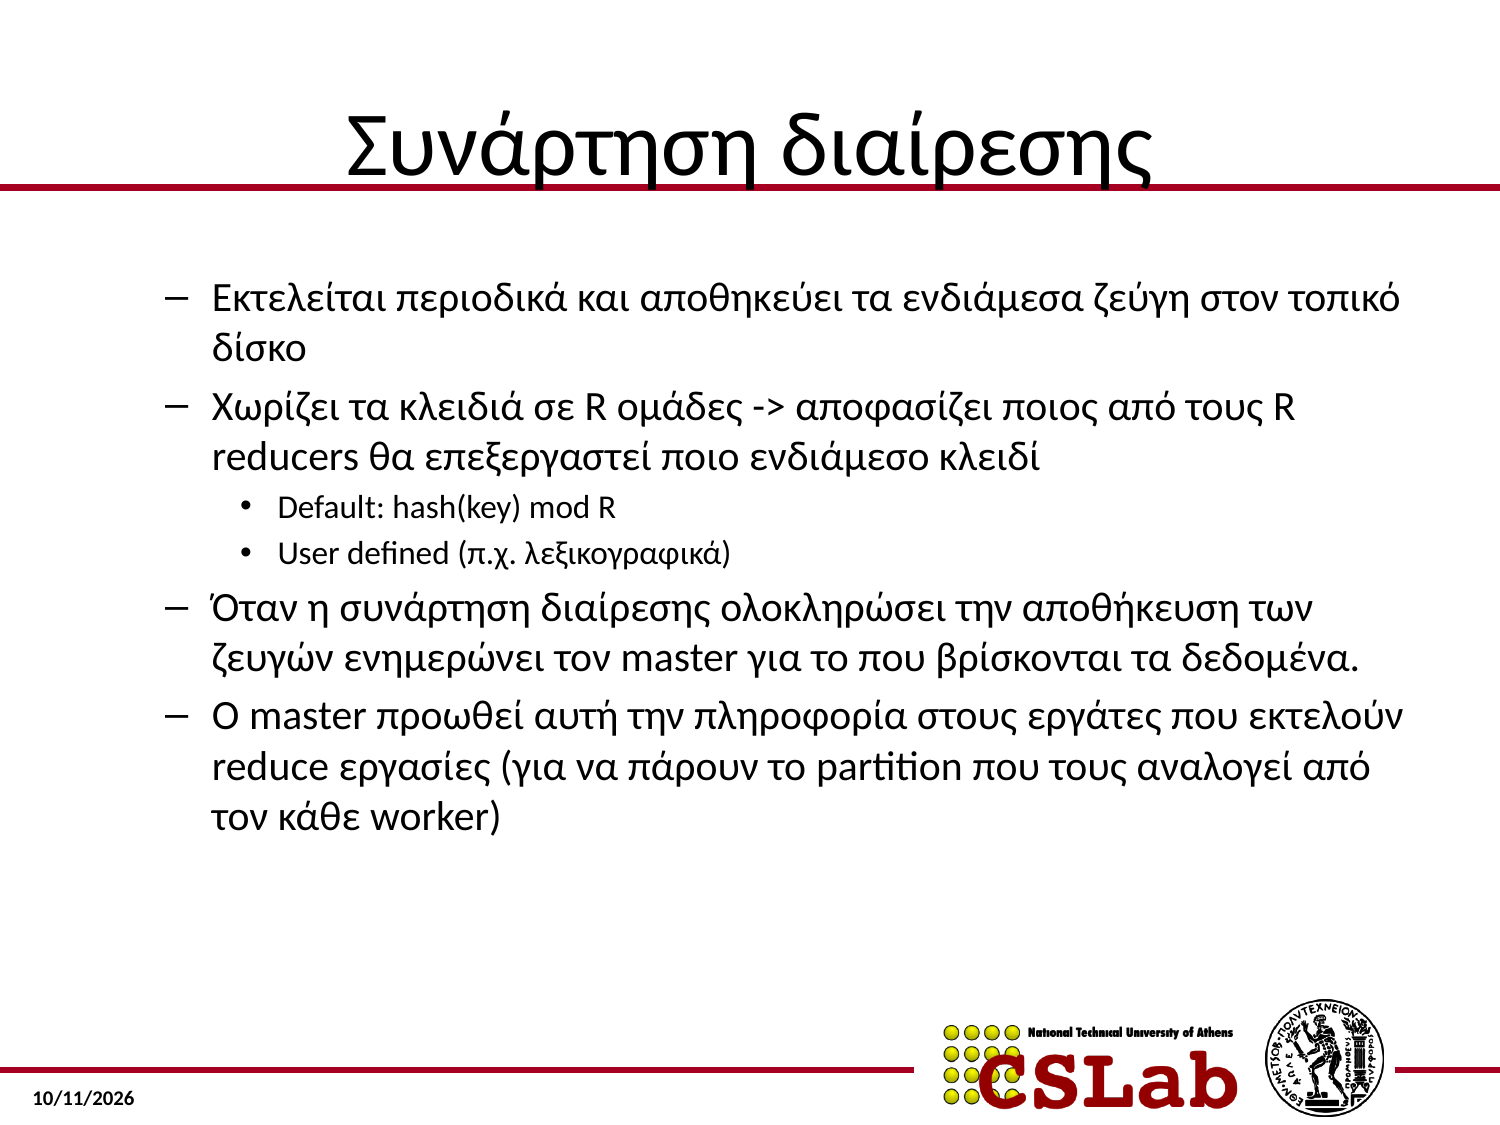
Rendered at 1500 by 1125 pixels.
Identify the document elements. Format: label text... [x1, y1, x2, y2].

picture [937, 1022, 1243, 1118]
list Εκτελείται περιοδικά και αποθηκεύει τα ενδιάμεσα ζεύγη στον τοπικό δίσκο Χωρίζει τα κλειδιά σε R ομάδες -> αποφασίζει ποιος από τους R reducers θα επεξεργαστεί ποιο ενδιάμεσο κλειδί Default: hash(key) mod R User defined (π.χ. λεξικογραφικά) Όταν η συνάρτηση διαίρεσης ολοκληρώσει την αποθήκευση των ζευγών ενημερώνει τον master για το που βρίσκονται τα δεδομένα. Ο master προωθεί αυτή την πληροφορία στους εργάτες που εκτελούν reduce εργασίες (για να πάρουν το partition που τους αναλογεί από τον κάθε worker) [74, 262, 1426, 1006]
title Συνάρτηση διαίρεσης [74, 44, 1426, 233]
picture [1265, 1006, 1384, 1117]
